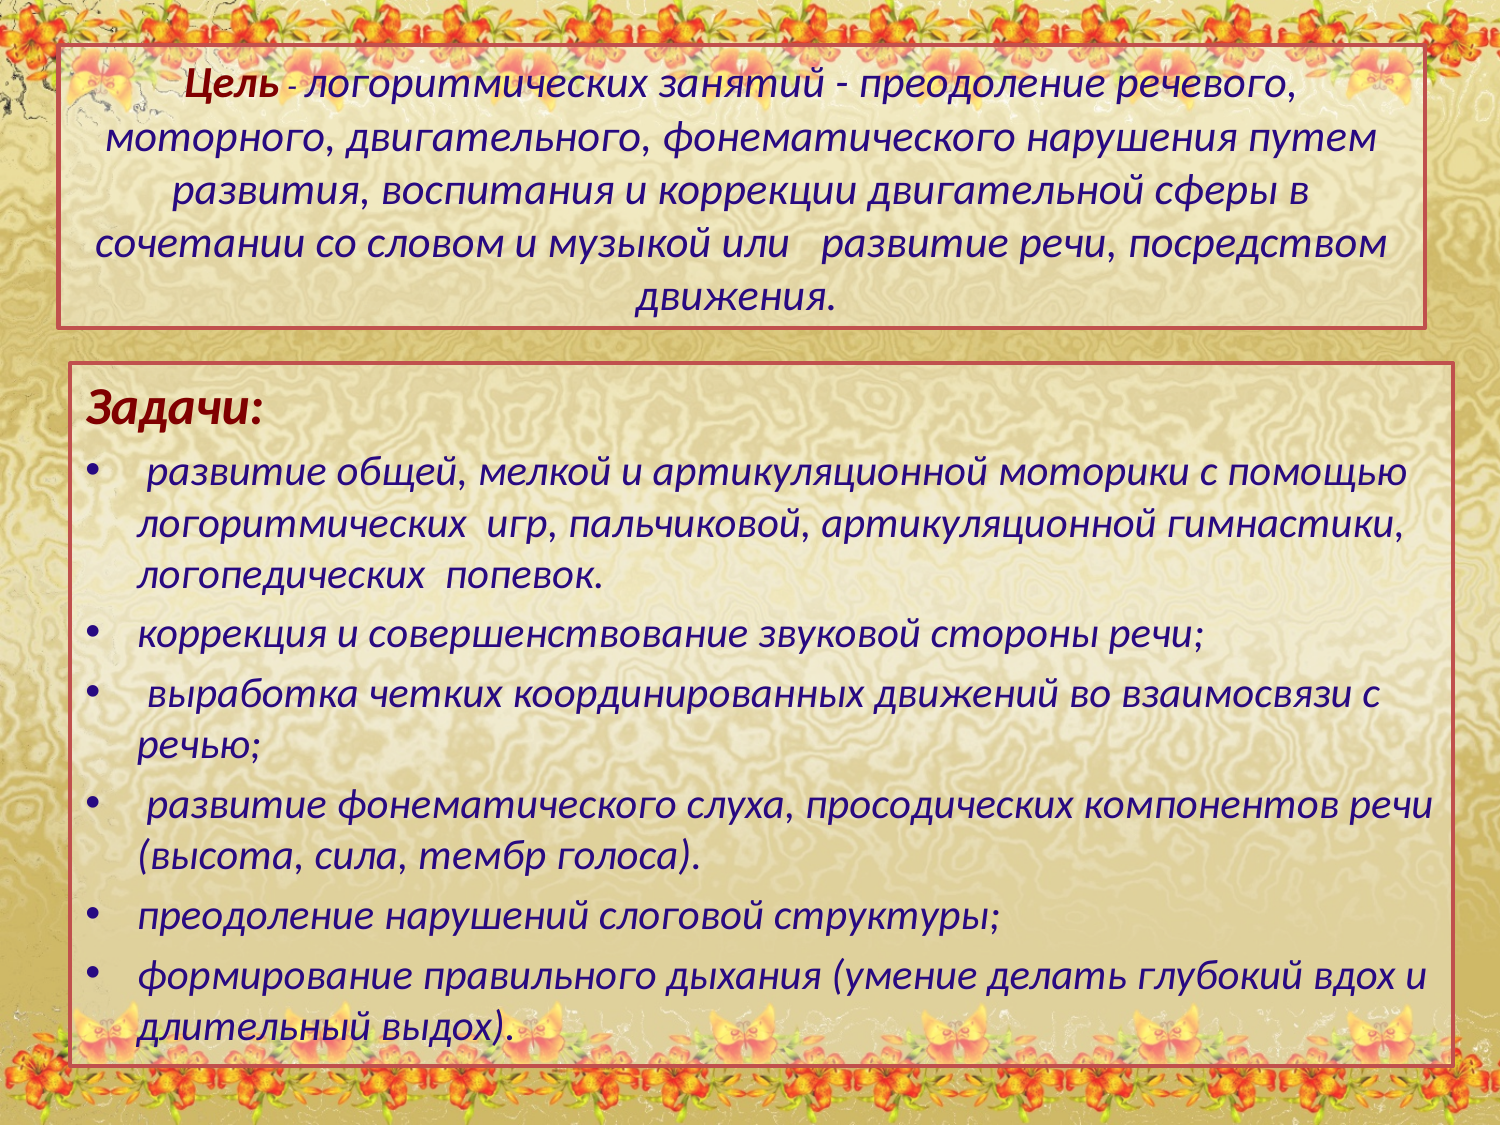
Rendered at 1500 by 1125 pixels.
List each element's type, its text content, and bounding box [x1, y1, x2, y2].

list Задачи: развитие общей, мелкой и артикуляционной моторики с помощью логоритмических игр, пальчиковой, артикуляционной гимнастики, логопедических попевок. коррекция и совершенствование звуковой стороны речи; выработка четких координированных движений во взаимосвязи с речью; развитие фонематического слуха, просодических компонентов речи (высота, сила, тембр голоса). преодоление нарушений слоговой структуры; формирование правильного дыхания (умение делать глубокий вдох и длительный выдох). [68, 361, 1455, 1068]
title [0, 0, 1500, 1125]
title Цель - логоритмических занятий - преодоление речевого, моторного, двигательного, фонематического нарушения путем развития, воспитания и коррекции двигательной сферы в сочетании со словом и музыкой или развитие речи, посредством движения. [56, 43, 1427, 330]
